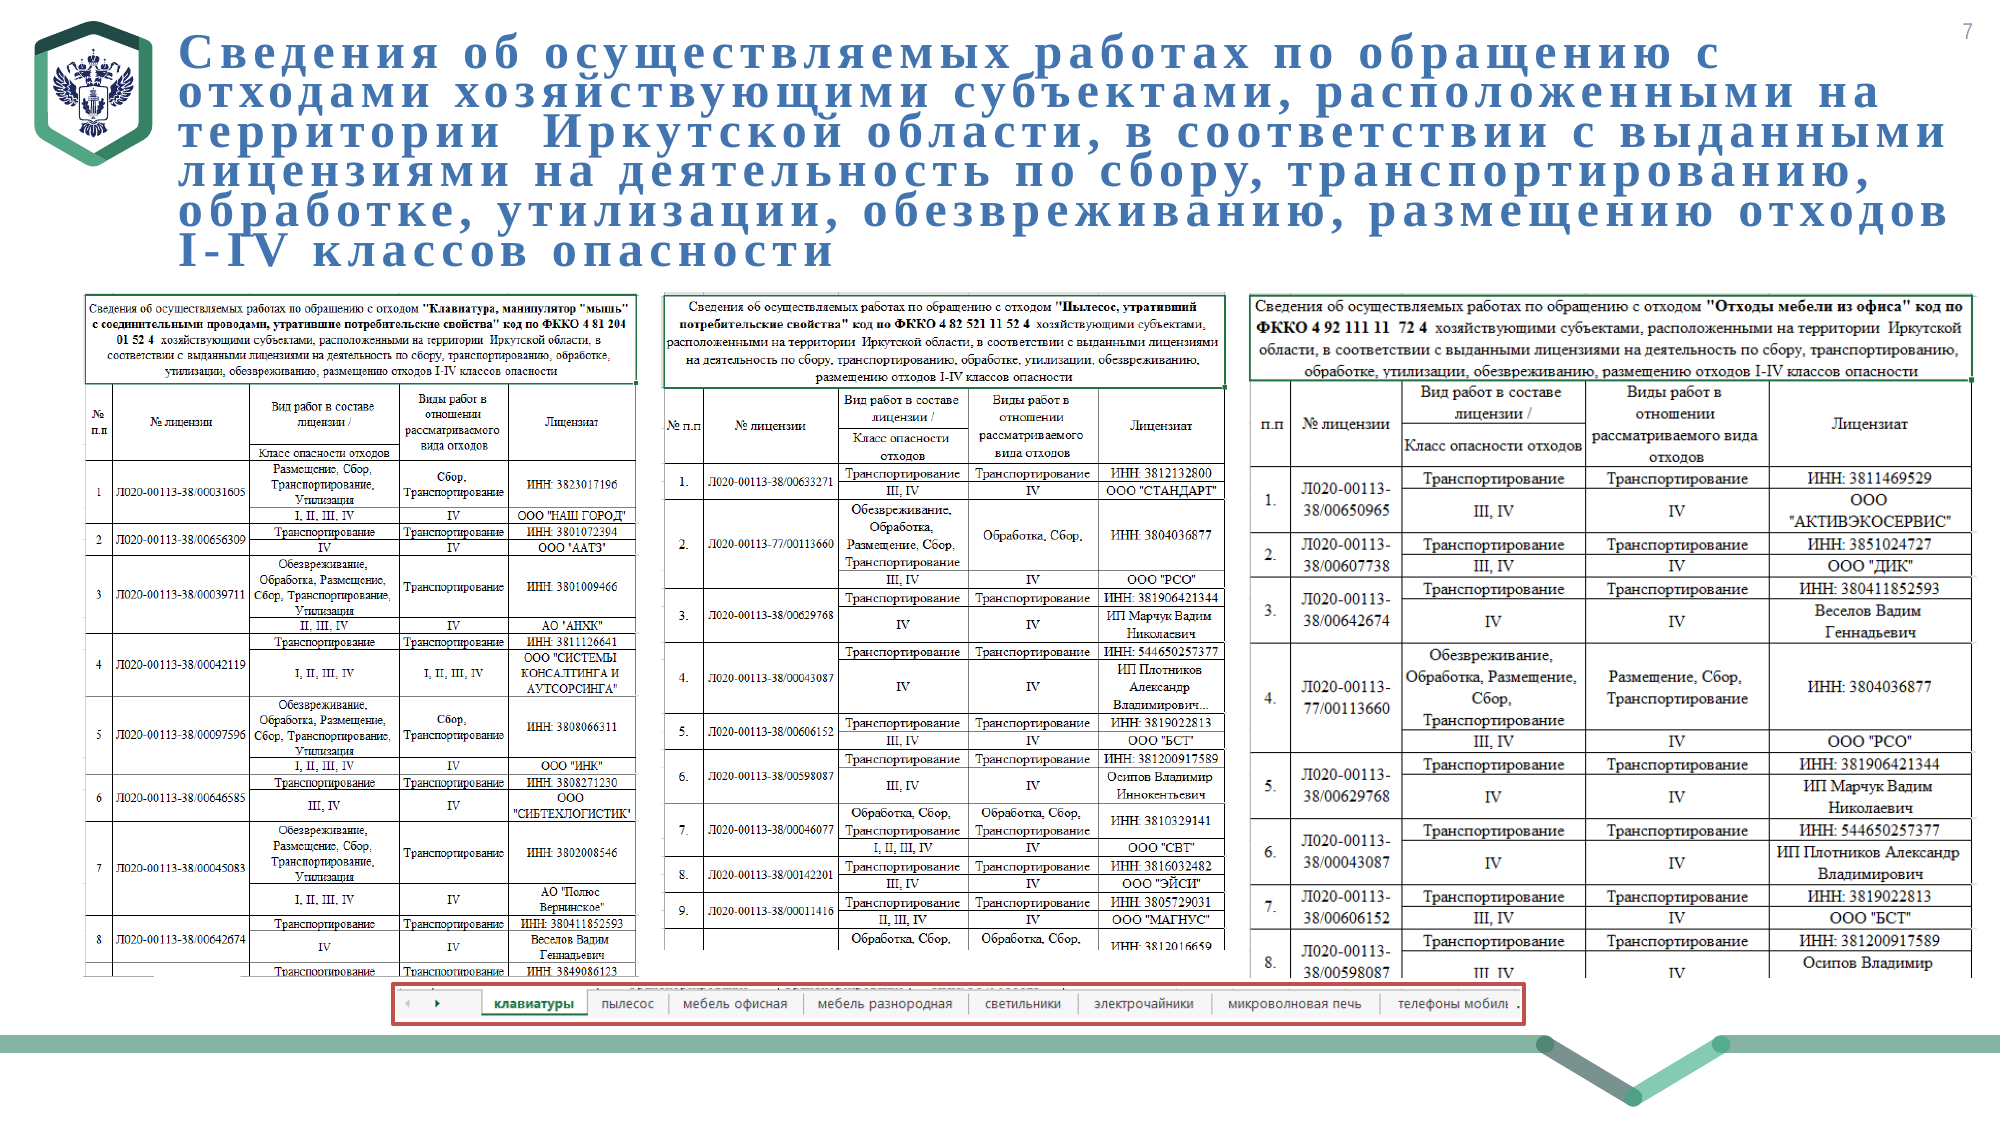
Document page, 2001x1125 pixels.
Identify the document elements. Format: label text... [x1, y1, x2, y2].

picture [83, 293, 640, 977]
picture [660, 291, 1228, 951]
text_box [0, 1043, 2000, 1125]
text_box [638, 982, 1246, 987]
text_box Сведения об осуществляемых работах по обращению с отходами хозяйствующими субъектами, расположенными на территории Иркутской области, в соответствии с выданными лицензиями на деятельность по сбору, транспортированию, обработке, утилизации, обезвреживанию, размещению отходов I-IV классов опасности [163, 116, 1973, 198]
slide_number 7 [1506, 0, 1973, 60]
text_box [391, 985, 398, 993]
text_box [34, 20, 153, 168]
picture [396, 988, 1521, 1018]
picture [1248, 293, 1977, 978]
